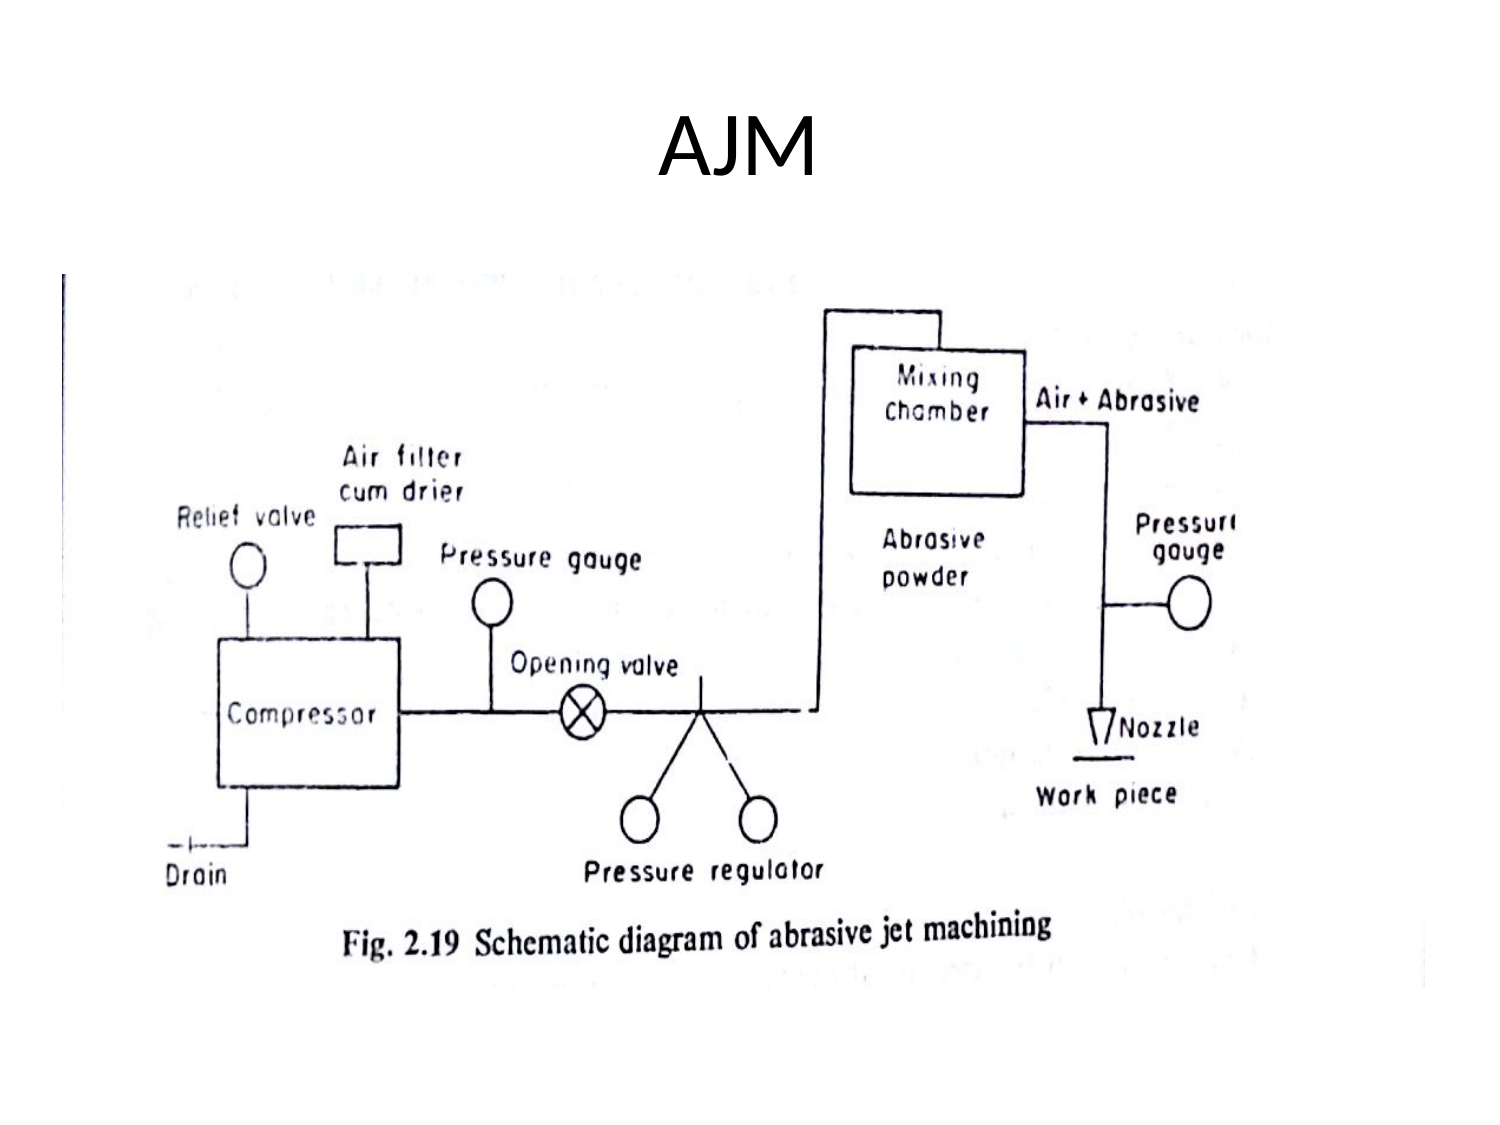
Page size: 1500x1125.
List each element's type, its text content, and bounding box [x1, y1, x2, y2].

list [62, 274, 1426, 988]
title AJM [75, 45, 1425, 233]
